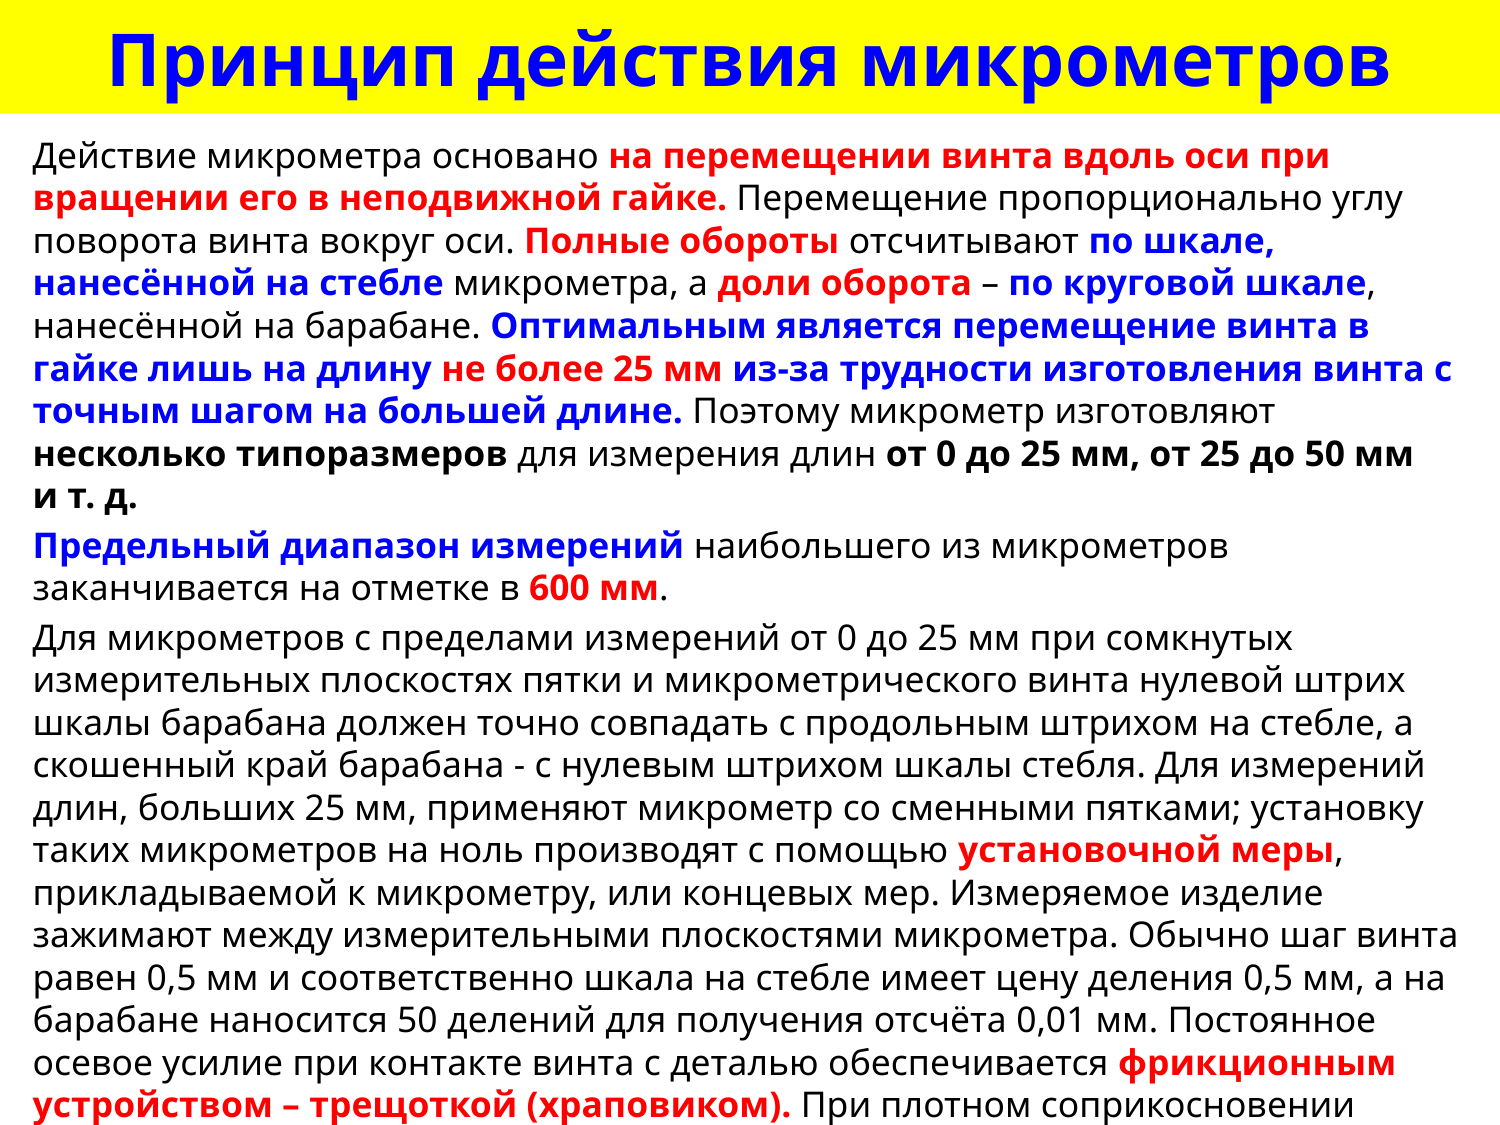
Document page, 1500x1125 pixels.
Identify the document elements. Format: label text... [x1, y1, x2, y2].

list Действие микрометра основано на перемещении винта вдоль оси при вращении его в неподвижной гайке. Перемещение пропорционально углу поворота винта вокруг оси. Полные обороты отсчитывают по шкале, нанесённой на стебле микрометра, а доли оборота – по круговой шкале, нанесённой на барабане. Оптимальным является перемещение винта в гайке лишь на длину не более 25 мм из-за трудности изготовления винта с точным шагом на большей длине. Поэтому микрометр изготовляют несколько типоразмеров для измерения длин от 0 до 25 мм, от 25 до 50 мм и т. д. Предельный диапазон измерений наибольшего из микрометров заканчивается на отметке в 600 мм. Для микрометров с пределами измерений от 0 до 25 мм при сомкнутых измерительных плоскостях пятки и микрометрического винта нулевой штрих шкалы барабана должен точно совпадать с продольным штрихом на стебле, а скошенный край барабана - с нулевым штрихом шкалы стебля. Для измерений длин, больших 25 мм, применяют микрометр со сменными пятками; установку таких микрометров на ноль производят с помощью установочной меры, прикладываемой к микрометру, или концевых мер. Измеряемое изделие зажимают между измерительными плоскостями микрометра. Обычно шаг винта равен 0,5 мм и соответственно шкала на стебле имеет цену деления 0,5 мм, а на барабане наносится 50 делений для получения отсчёта 0,01 мм. Постоянное осевое усилие при контакте винта с деталью обеспечивается фрикционным устройством – трещоткой (храповиком). При плотном соприкосновении измерительных поверхностей микрометра с поверхностью измеряемой детали трещотка начинает проворачиваться с лёгким треском, при этом вращение микровинта следует прекратить после трёх щелчков. [17, 125, 1489, 1083]
title Принцип действия микрометров [0, 0, 1500, 114]
